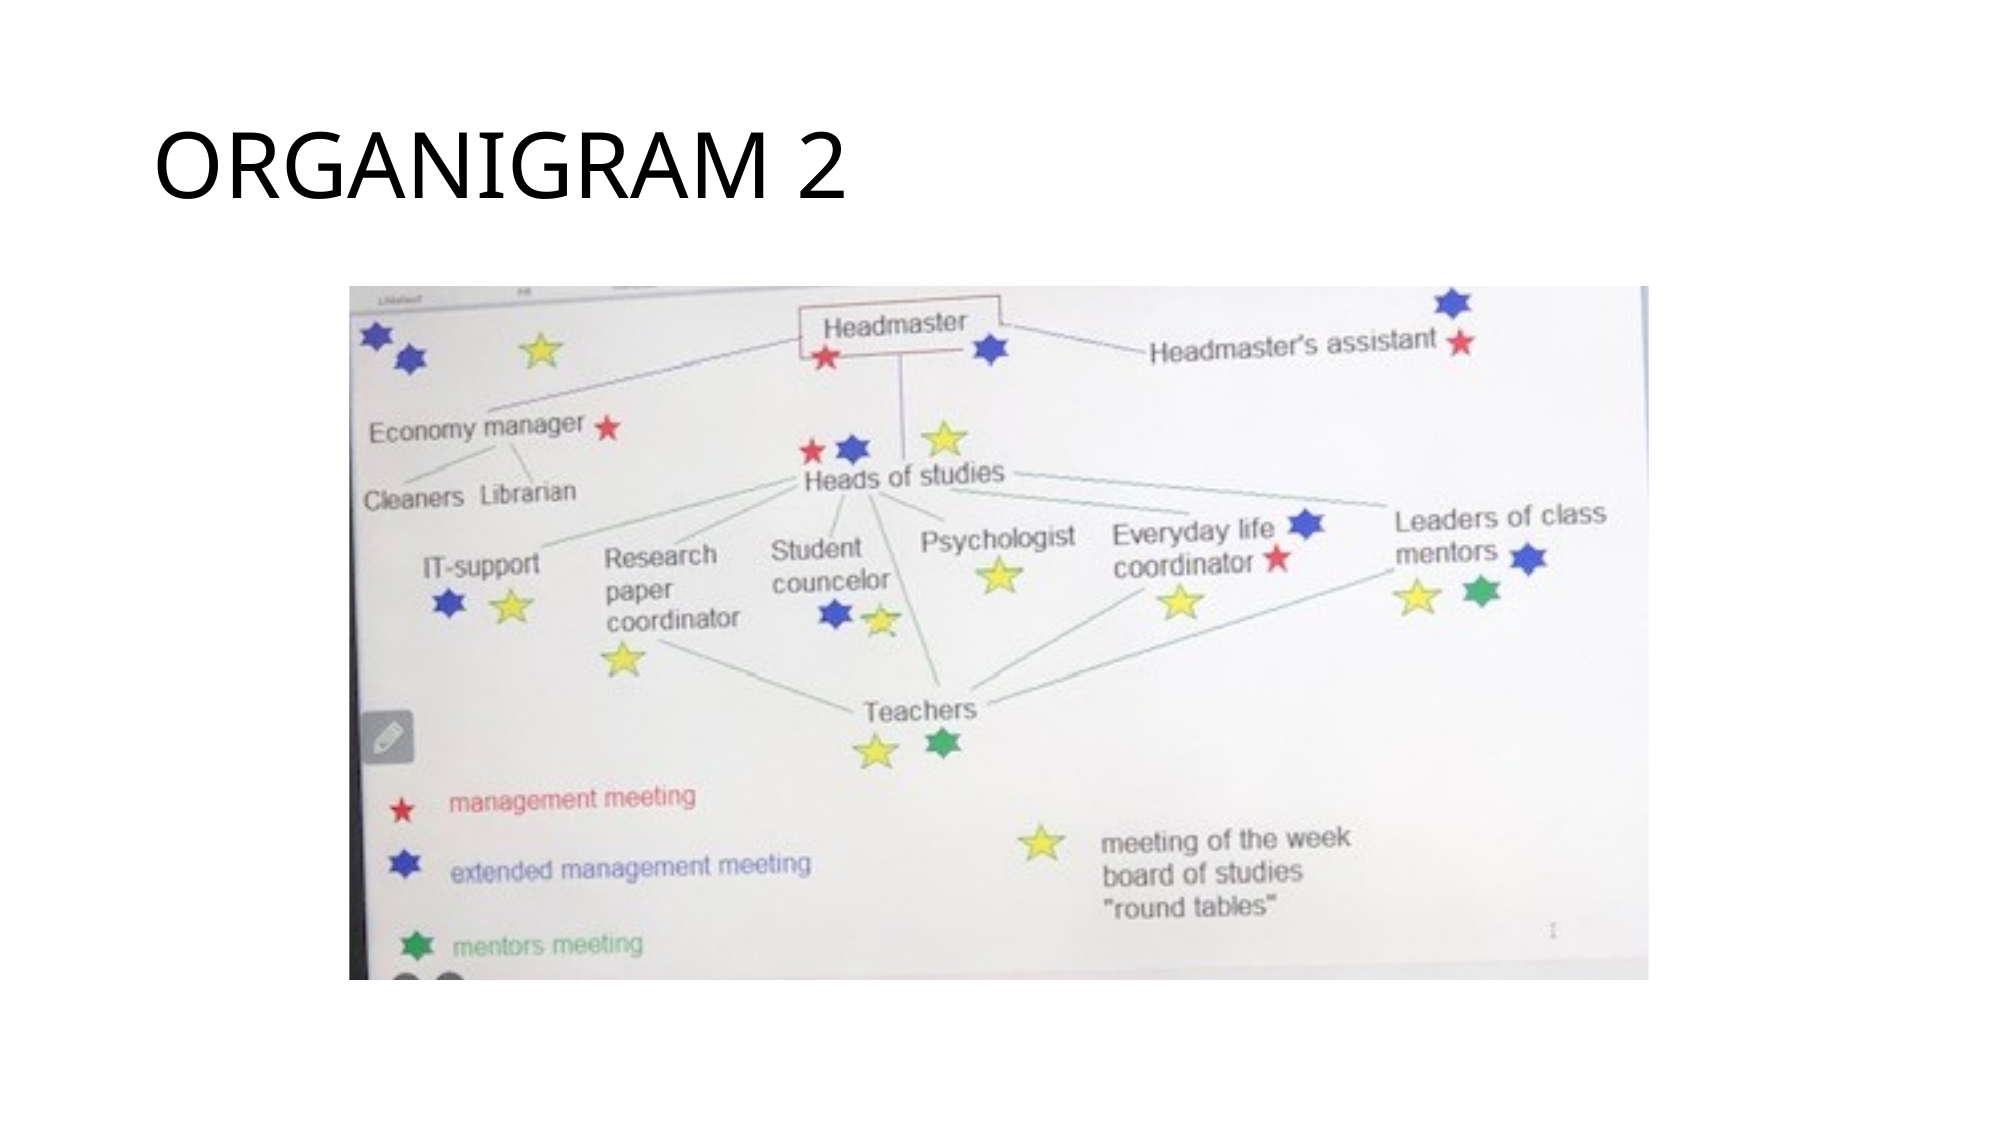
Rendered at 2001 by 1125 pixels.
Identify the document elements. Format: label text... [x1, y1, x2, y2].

title ORGANIGRAM 2 [137, 59, 1863, 278]
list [349, 286, 1649, 980]
